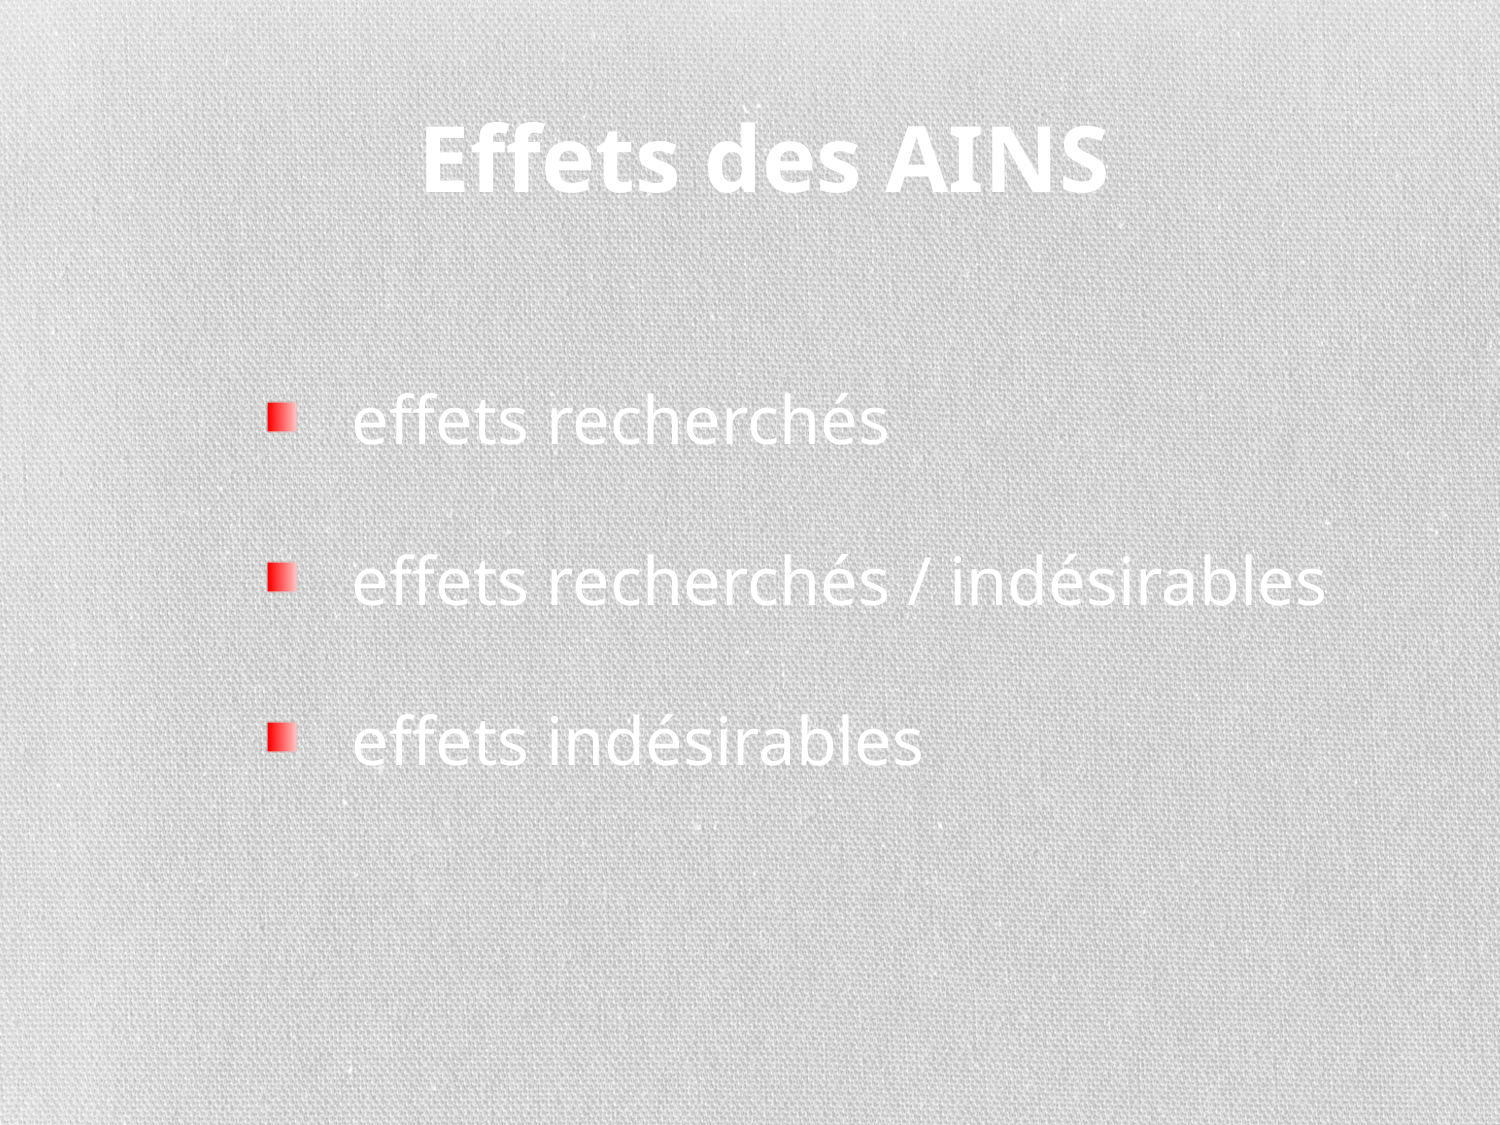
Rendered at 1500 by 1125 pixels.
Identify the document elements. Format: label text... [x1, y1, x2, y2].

picture [265, 560, 301, 596]
picture [265, 400, 301, 436]
picture [265, 720, 301, 756]
text_box Effets des AINS [404, 93, 1125, 219]
text_box effets recherchés effets recherchés / indésirables effets indésirables [250, 371, 1344, 786]
